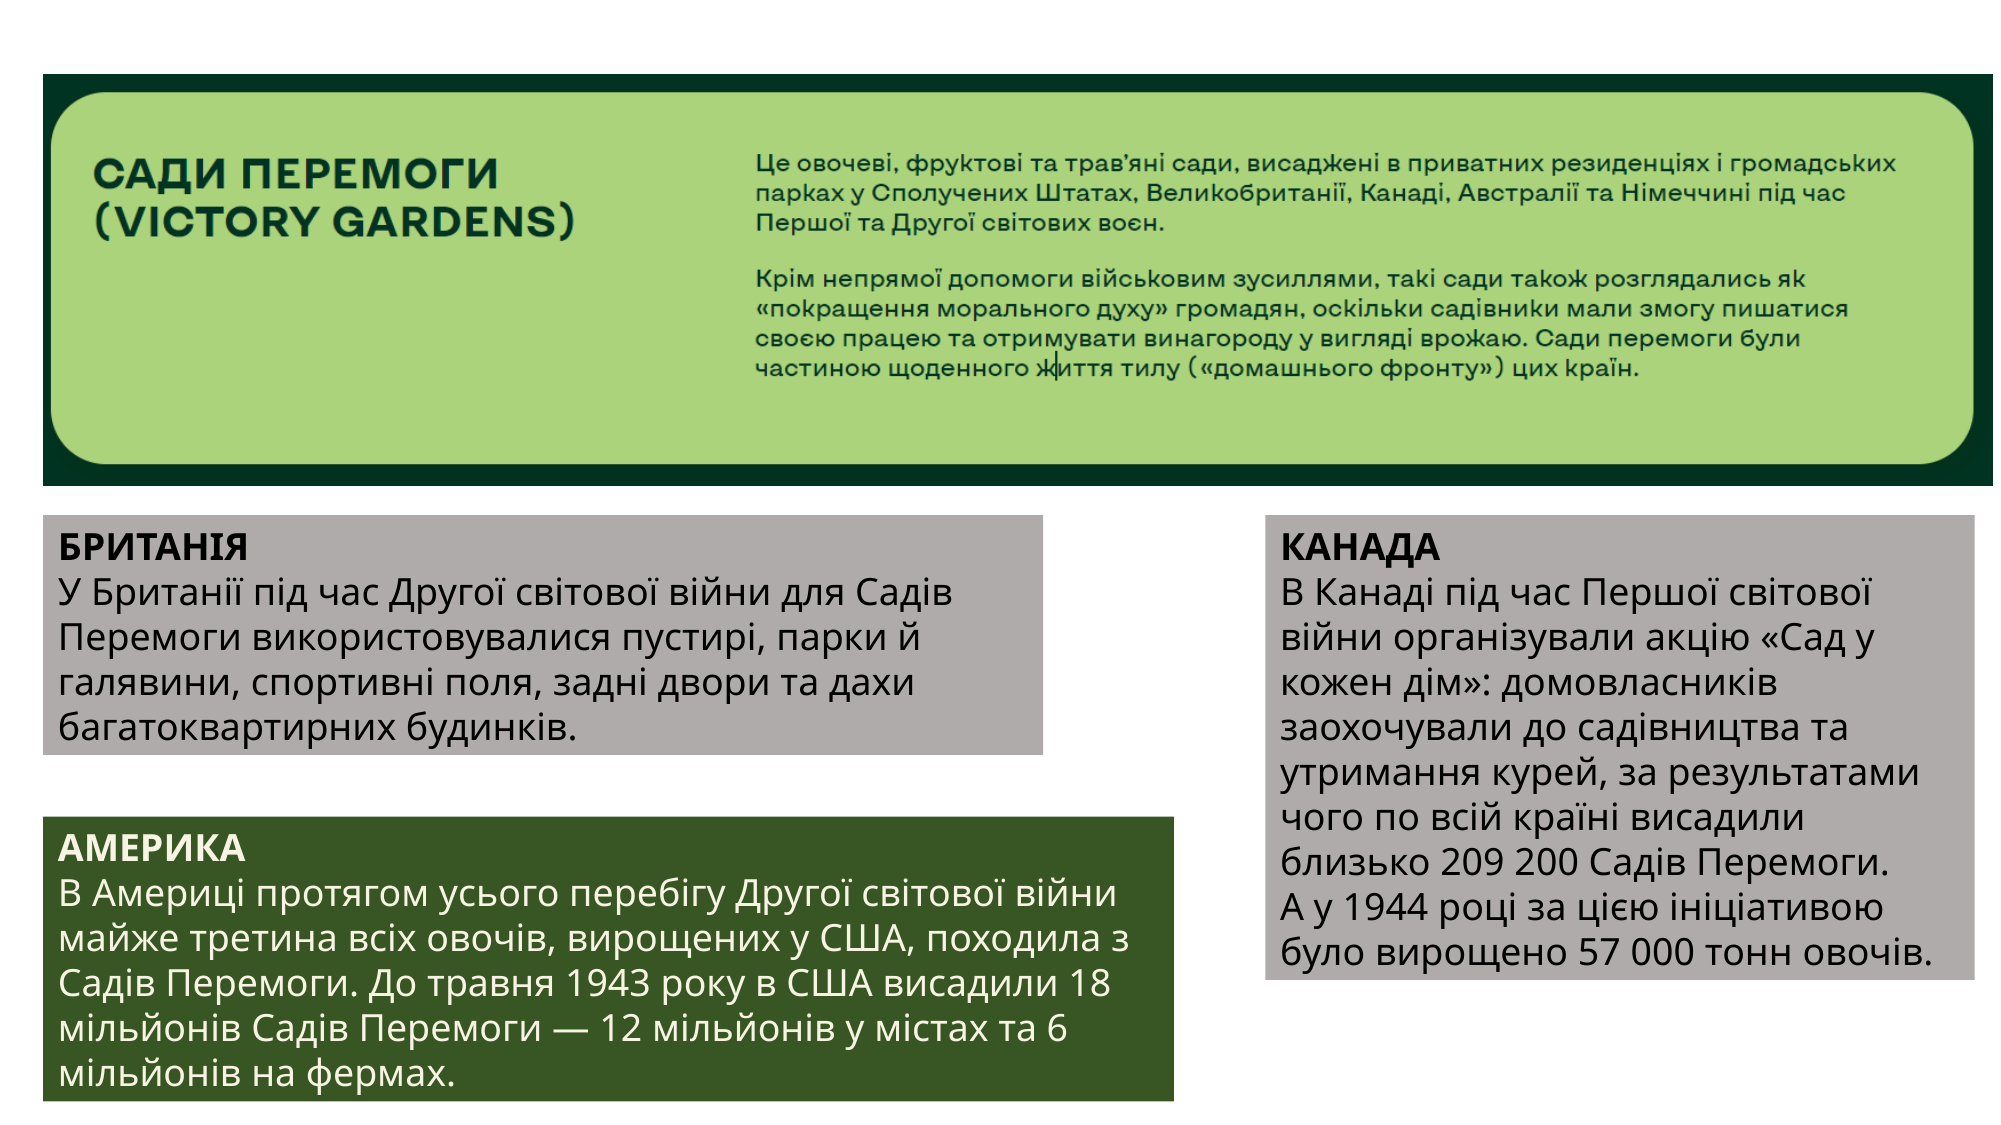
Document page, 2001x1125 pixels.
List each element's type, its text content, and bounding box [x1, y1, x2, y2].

text_box БРИТАНІЯ У Британії під час Другої світової війни для Садів Перемоги використовувалися пустирі, парки й галявини, спортивні поля, задні двори та дахи багатоквартирних будинків. [43, 515, 1044, 755]
text_box КАНАДА В Канаді під час Першої світової війни організували акцію «Сад у кожен дім»: домовласників заохочували до садівництва та утримання курей, за результатами чого по всій країні висадили близько 209 200 Садів Перемоги. А у 1944 році за цією ініціативою було вирощено 57 000 тонн овочів. [1265, 515, 1975, 980]
picture [43, 74, 1993, 486]
text_box АМЕРИКА В Америці протягом усього перебігу Другої світової війни майже третина всіх овочів, вирощених у США, походила з Садів Перемоги. До травня 1943 року в США висадили 18 мільйонів Садів Перемоги — 12 мільйонів у містах та 6 мільйонів на фермах. [43, 816, 1174, 1102]
